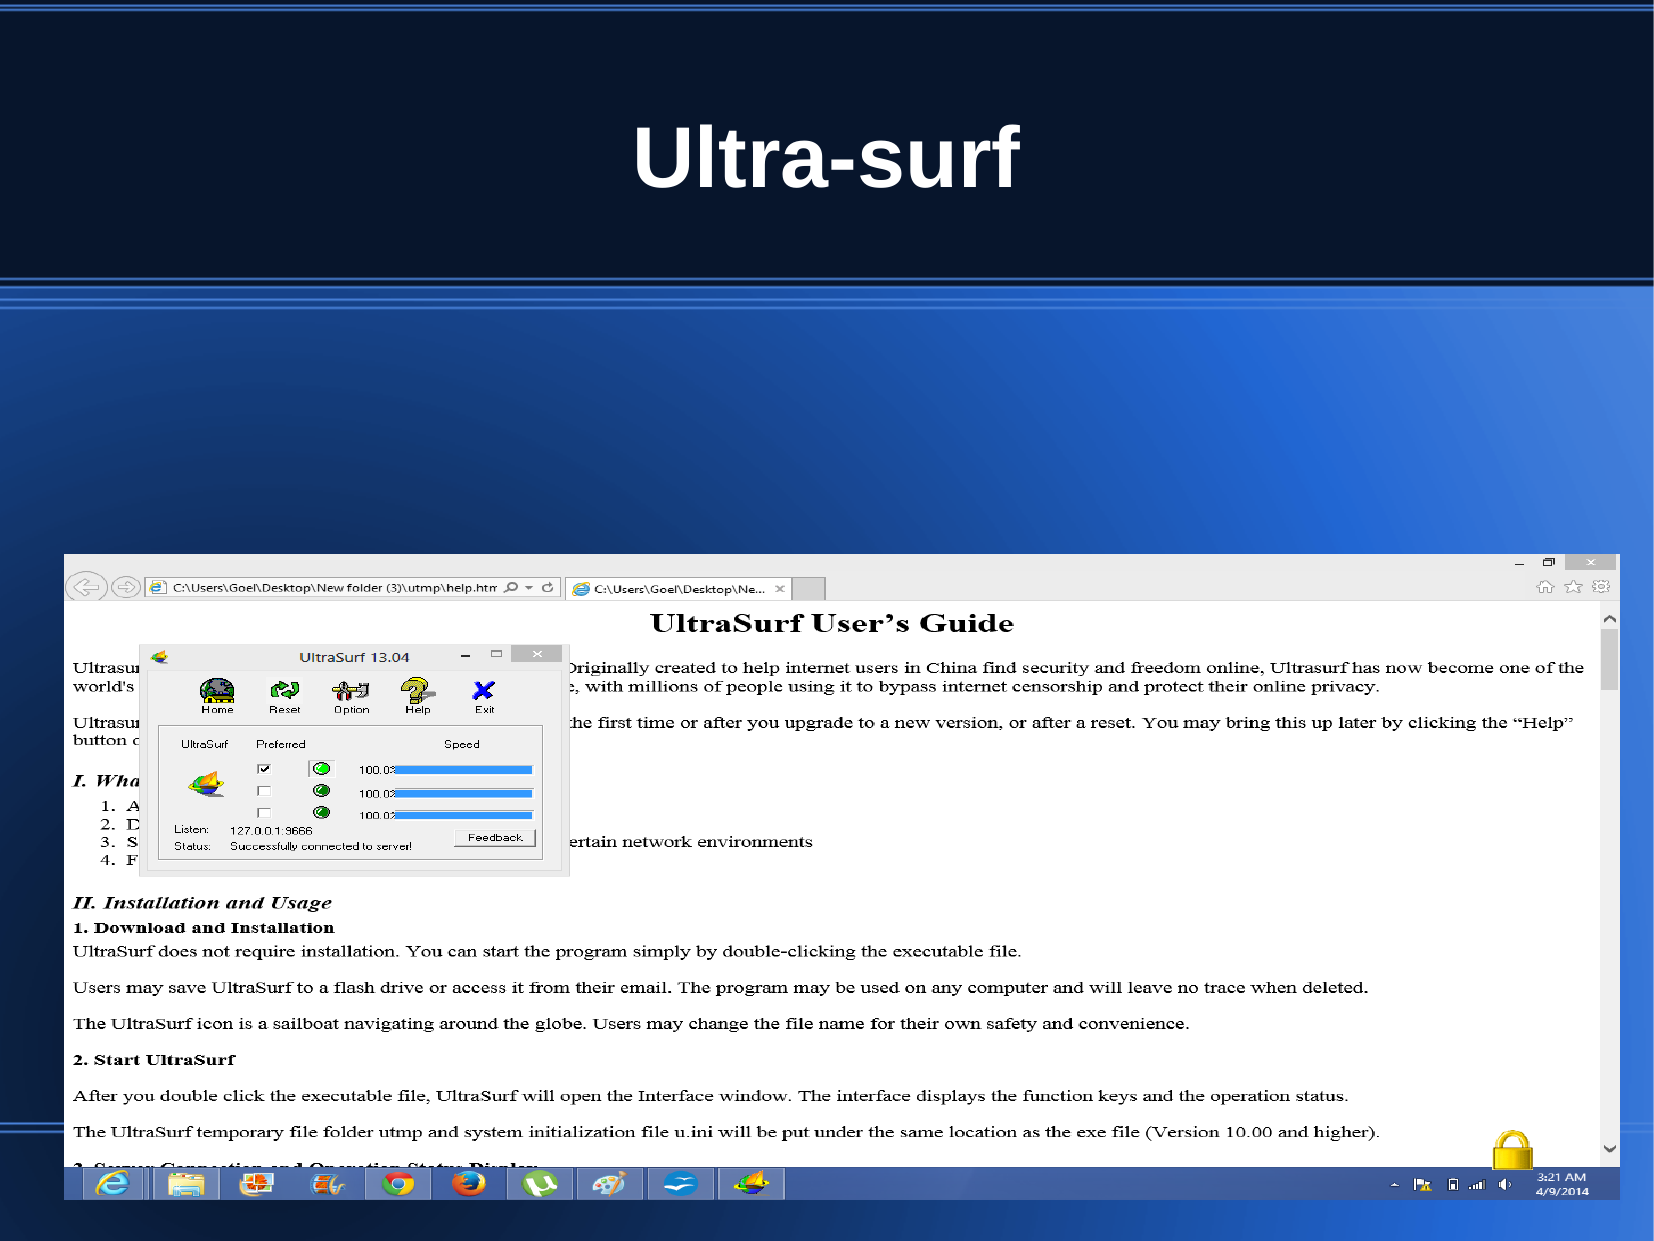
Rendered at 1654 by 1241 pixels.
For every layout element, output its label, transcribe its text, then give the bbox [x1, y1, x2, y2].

picture [0, 0, 1654, 1241]
title Ultra-surf [82, 49, 1571, 257]
